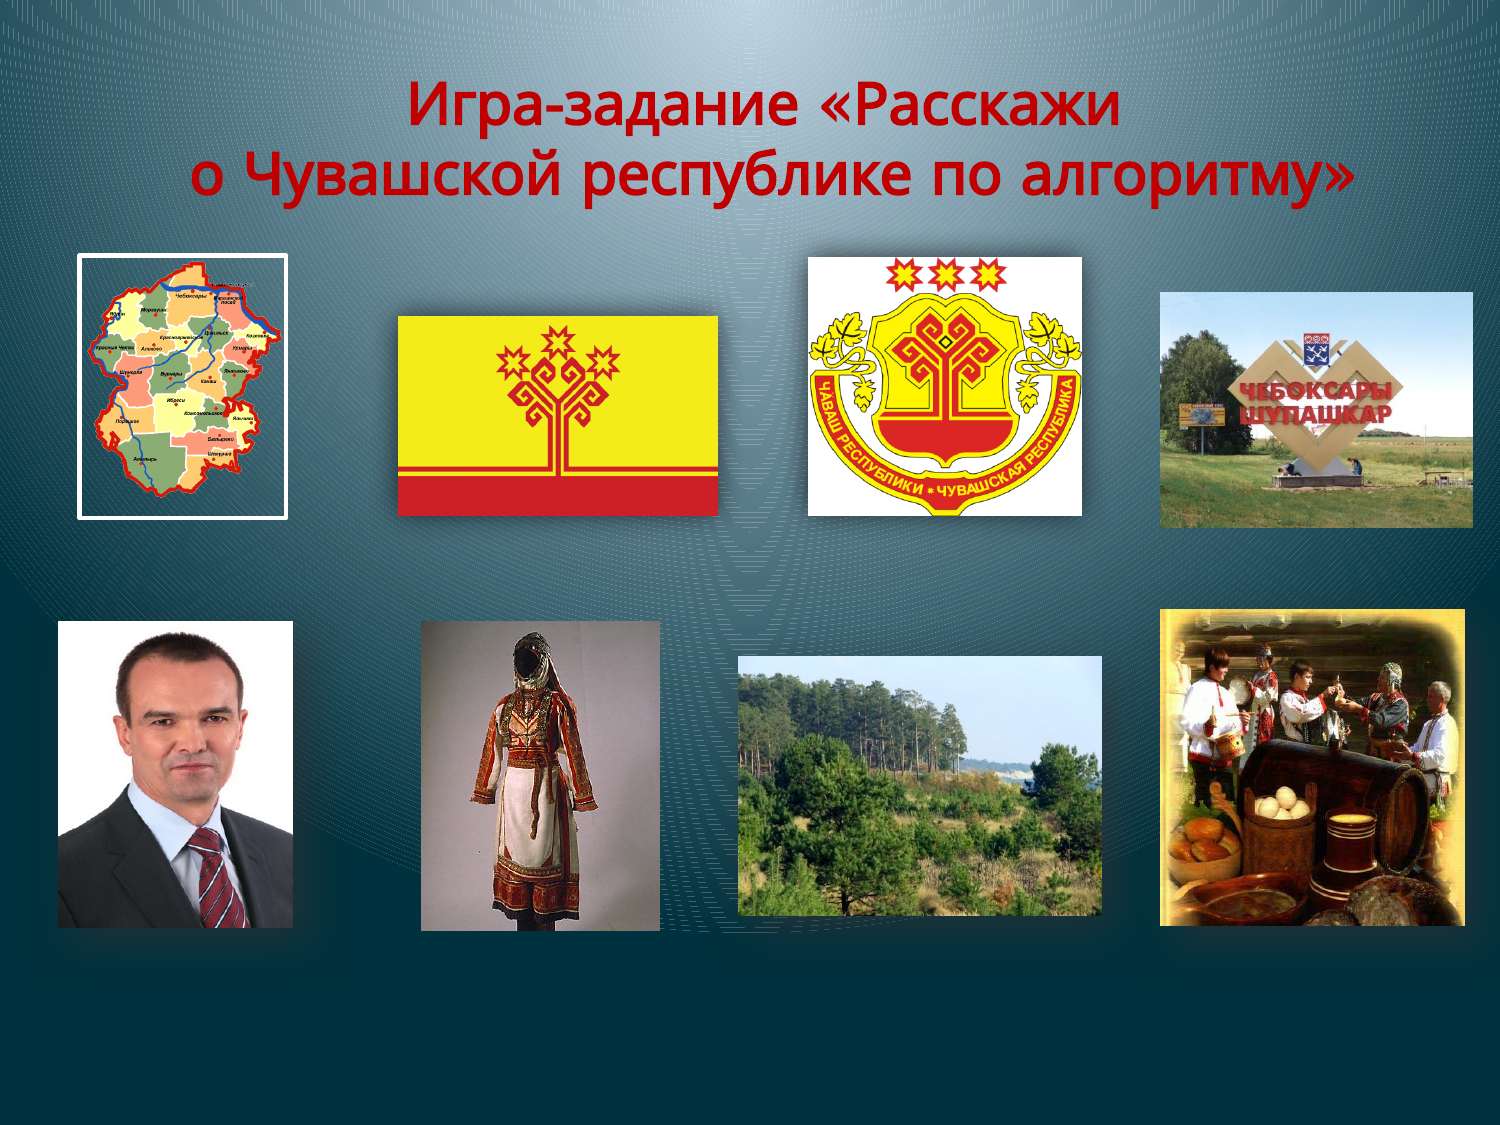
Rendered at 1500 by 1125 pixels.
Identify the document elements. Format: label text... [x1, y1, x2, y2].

picture [1155, 607, 1473, 933]
picture [420, 620, 660, 930]
picture [53, 620, 294, 938]
picture [81, 257, 284, 516]
text_box Игра-задание «Расскажи о Чувашской республике по алгоритму» [93, 58, 1454, 214]
picture [1161, 929, 1166, 937]
picture [737, 655, 1102, 916]
picture [1159, 292, 1473, 528]
picture [398, 316, 719, 516]
picture [808, 257, 1082, 516]
